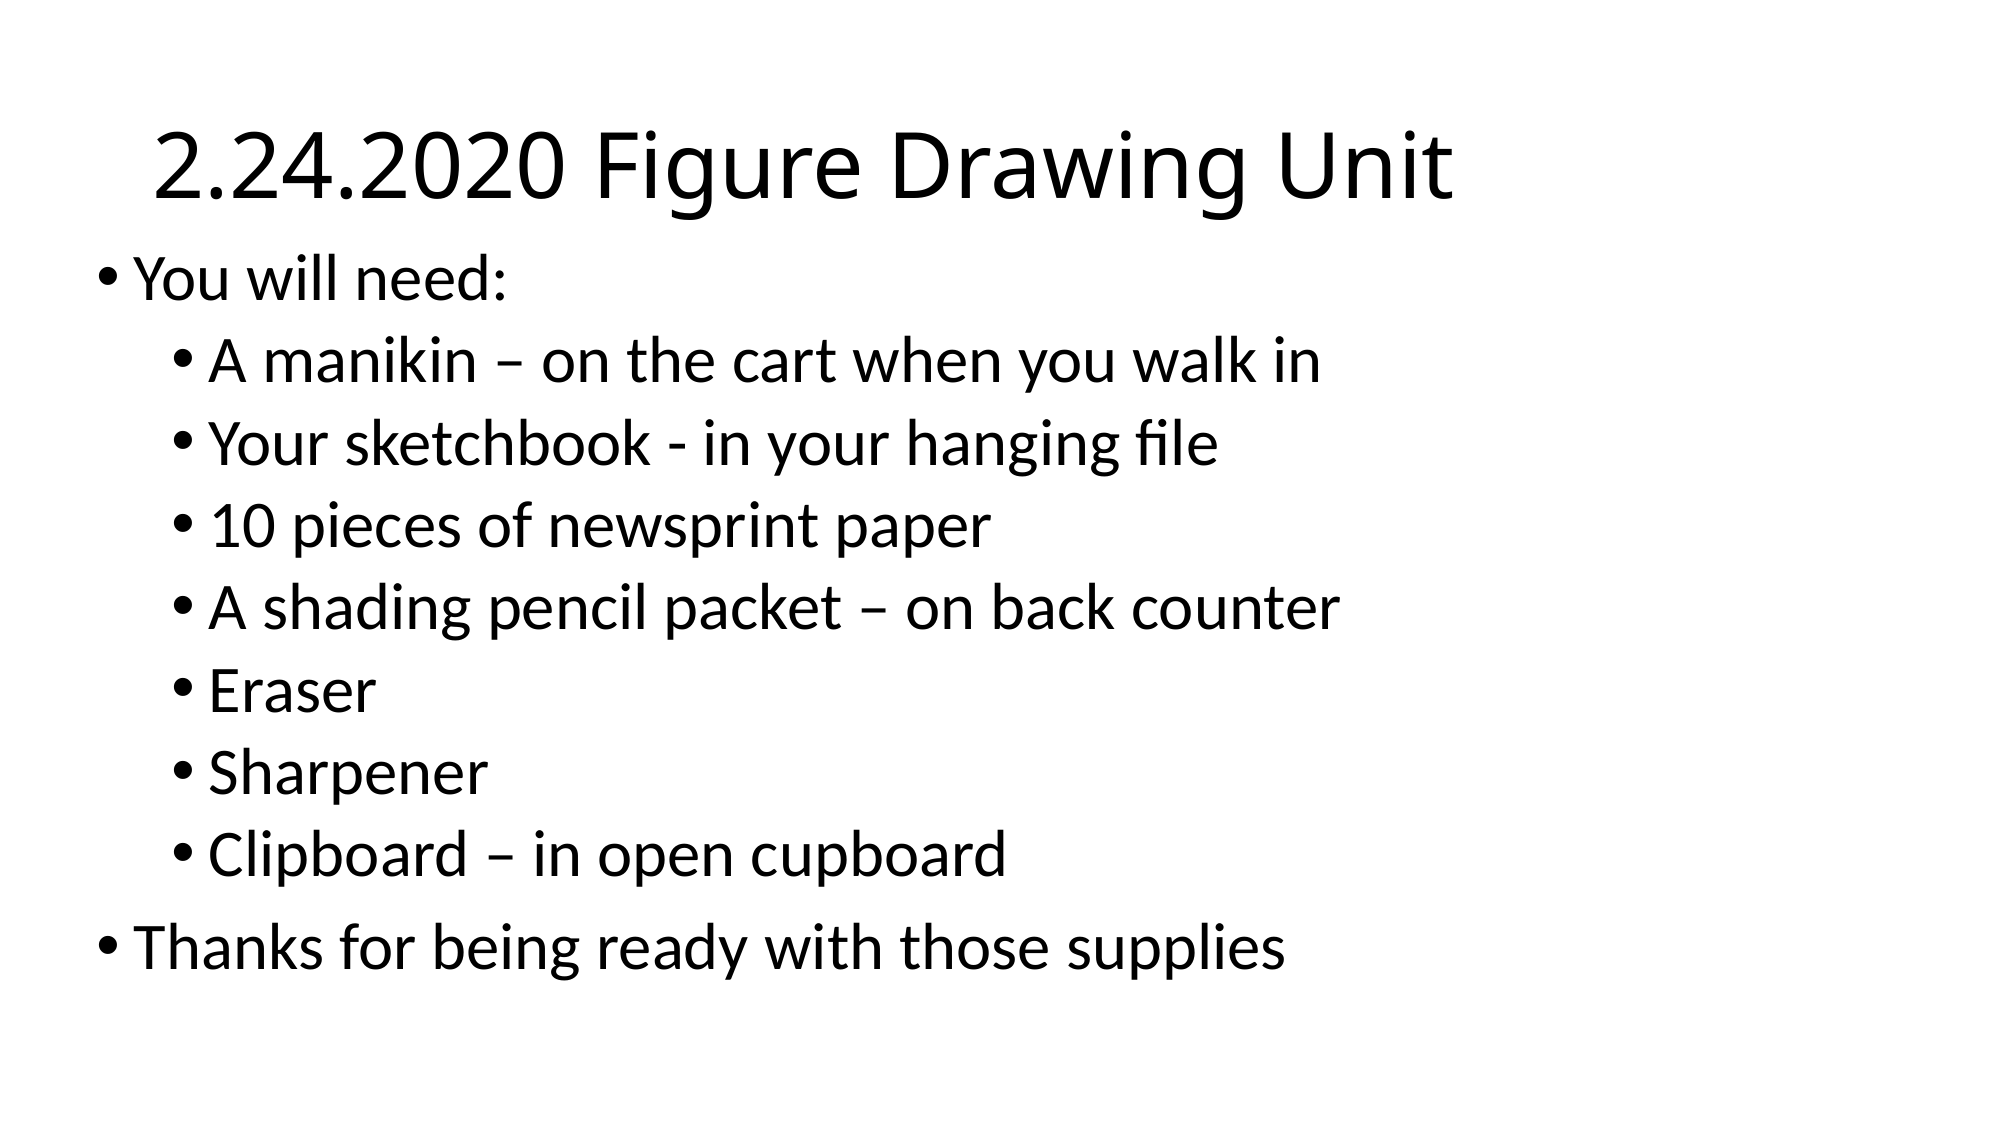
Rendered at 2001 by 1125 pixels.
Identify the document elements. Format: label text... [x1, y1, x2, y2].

title 2.24.2020 Figure Drawing Unit [137, 59, 1863, 235]
list You will need: A manikin – on the cart when you walk in Your sketchbook - in your hanging file 10 pieces of newsprint paper A shading pencil packet – on back counter Eraser Sharpener Clipboard – in open cupboard Thanks for being ready with those supplies [81, 235, 1984, 966]
